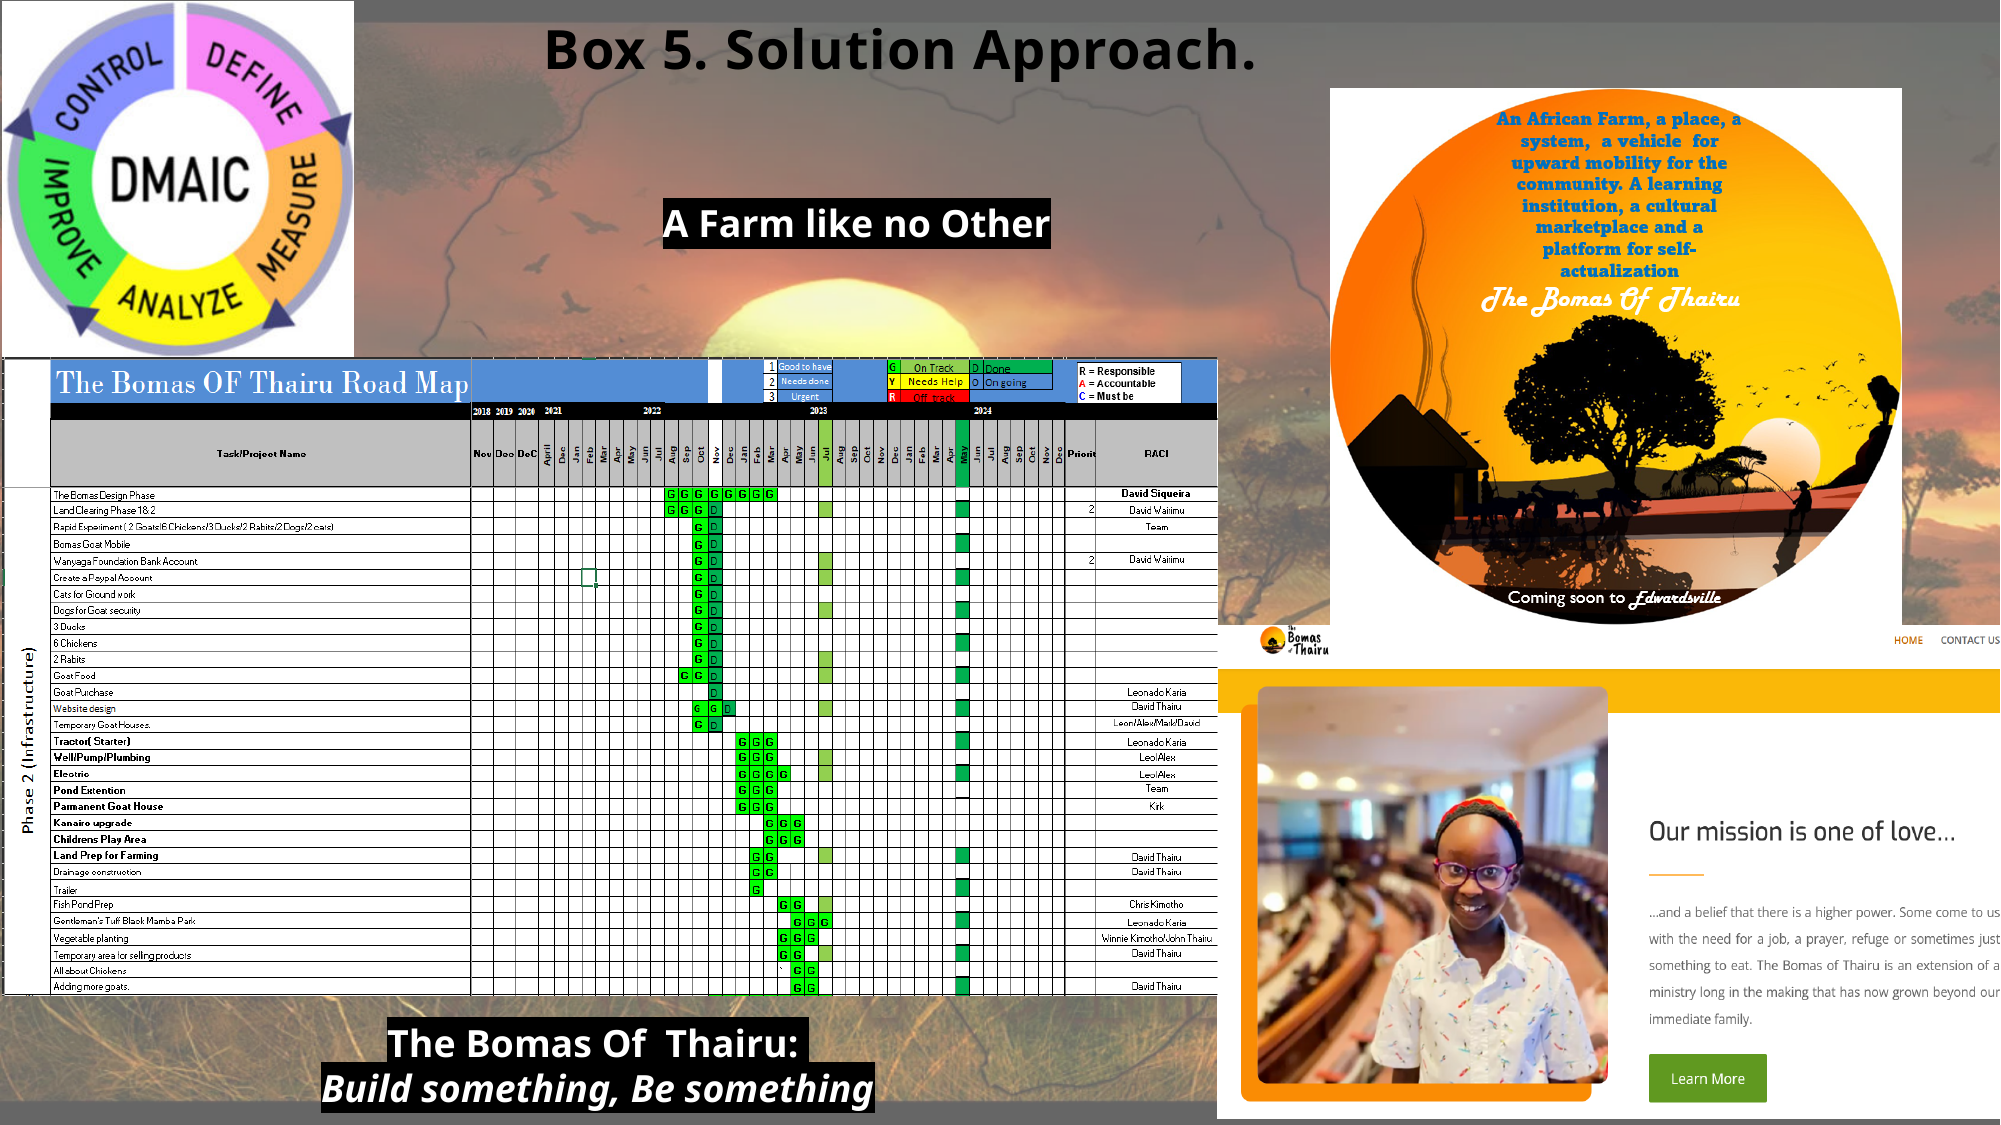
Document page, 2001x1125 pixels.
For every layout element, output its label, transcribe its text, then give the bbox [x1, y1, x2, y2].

text_box A Farm like no Other [354, 192, 1330, 253]
picture [2, 1, 2000, 1119]
text_box The Bomas Of Thairu: Build something, Be something [40, 1012, 1156, 1118]
text_box Box 5. Solution Approach. [535, 6, 1491, 89]
